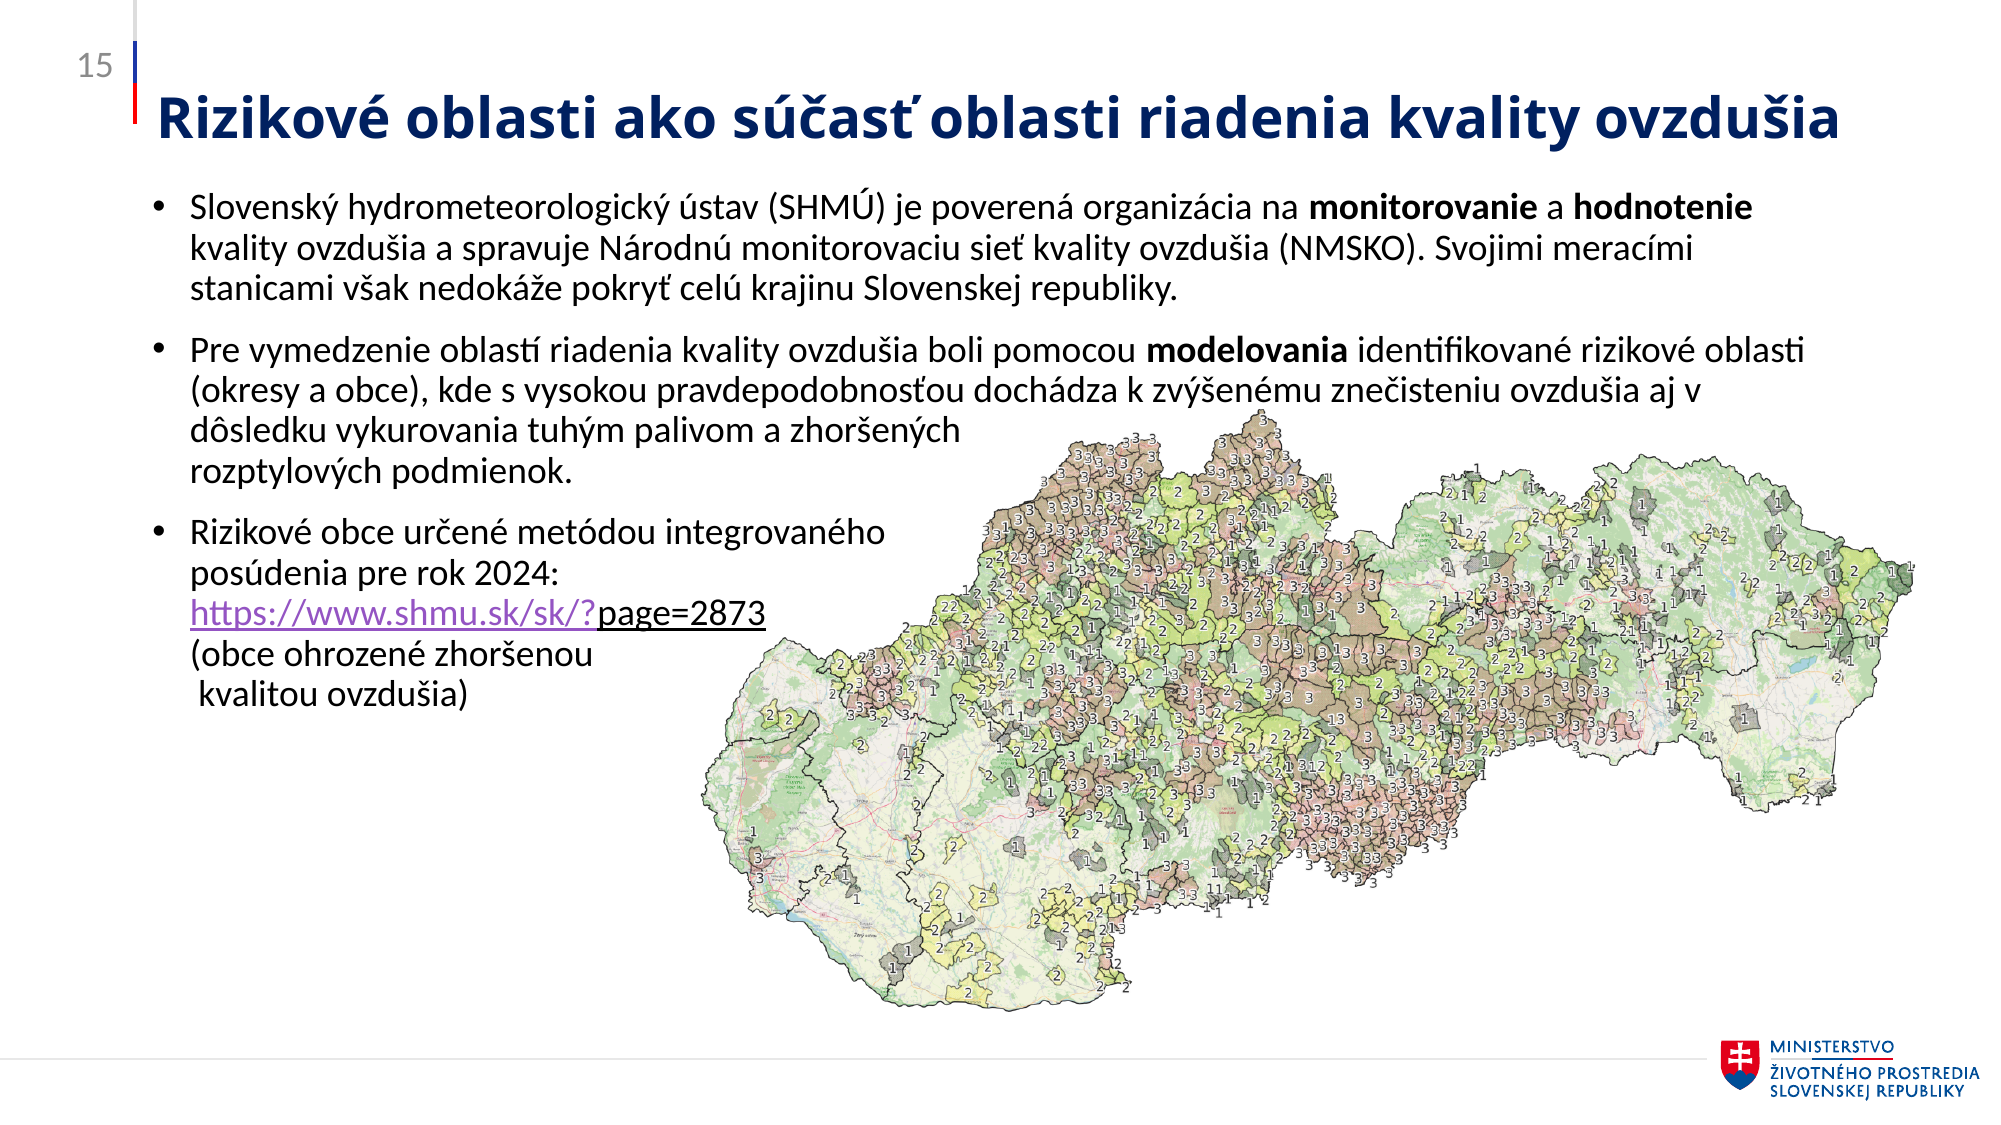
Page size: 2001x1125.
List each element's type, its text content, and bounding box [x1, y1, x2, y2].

title Rizikové oblasti ako súčasť oblasti riadenia kvality ovzdušia [137, 59, 1863, 179]
picture [677, 364, 1941, 1031]
list Slovenský hydrometeorologický ústav (SHMÚ) je poverená organizácia na monitorovanie a hodnotenie kvality ovzdušia a spravuje Národnú monitorovaciu sieť kvality ovzdušia (NMSKO). Svojimi meracími stanicami však nedokáže pokryť celú krajinu Slovenskej republiky. Pre vymedzenie oblastí riadenia kvality ovzdušia boli pomocou modelovania identifikované rizikové oblasti (okresy a obce), kde s vysokou pravdepodobnosťou dochádza k zvýšenému znečisteniu ovzdušia aj v dôsledku vykurovania tuhým palivom a zhoršených rozptylových podmienok. Rizikové obce určené metódou integrovaného posúdenia pre rok 2024: https://www.shmu.sk/sk/?page=2873 (obce ohrozené zhoršenou kvalitou ovzdušia) [137, 179, 1863, 1046]
slide_number 15 [10, 32, 129, 92]
